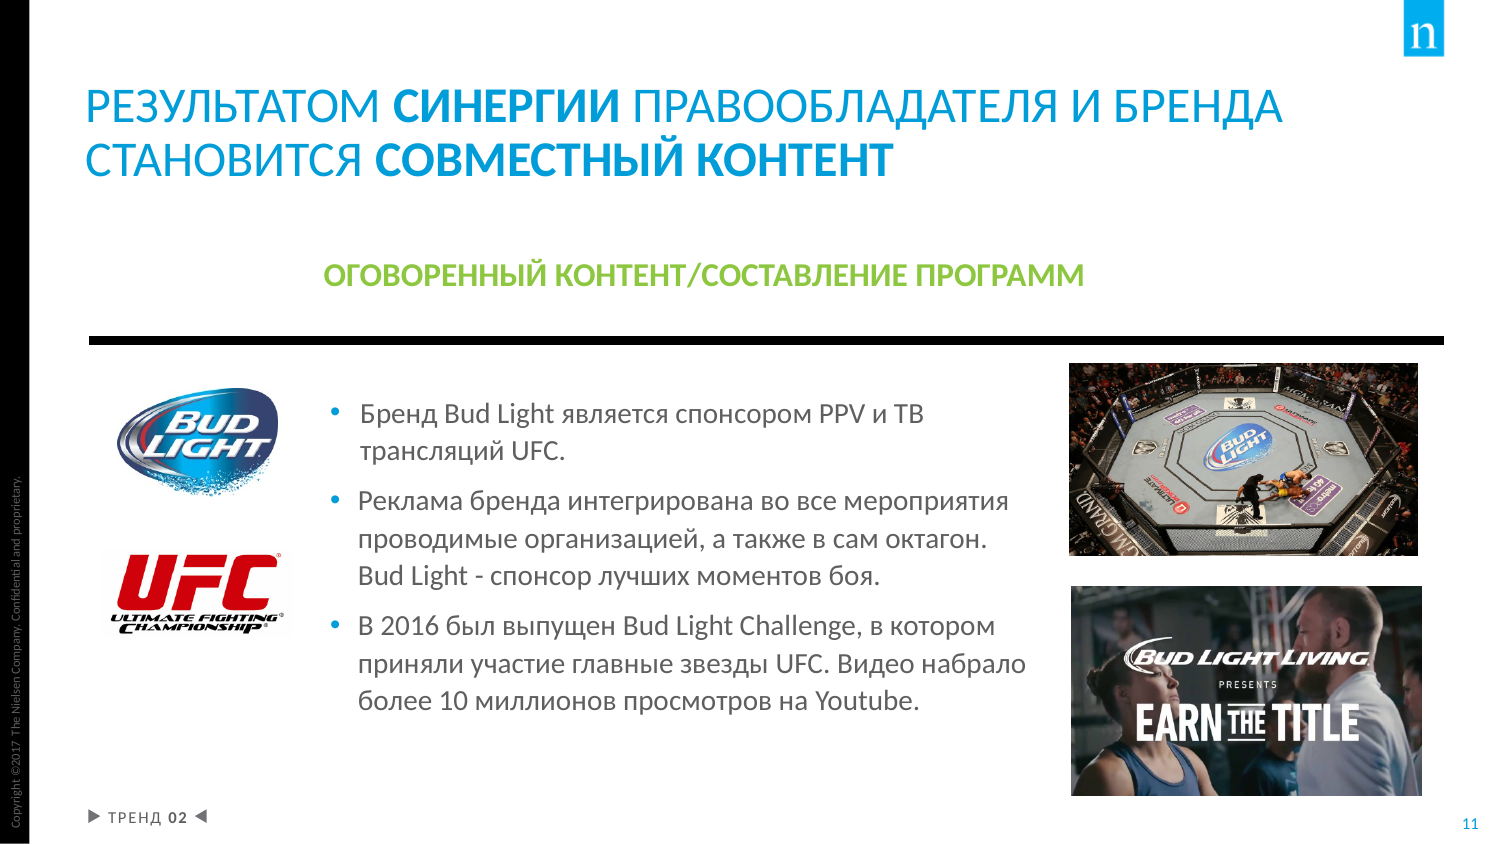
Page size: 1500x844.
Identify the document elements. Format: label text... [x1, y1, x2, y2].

text_box Бренд Bud Light является спонсором PPV и ТВ трансляций UFC. Реклама бренда интегрирована во все мероприятия проводимые организацией, а также в сам октагон. Bud Light - спонсор лучших моментов боя. В 2016 был выпущен Bud Light Challenge, в котором приняли участие главные звезды UFC. Видео набрало более 10 миллионов просмотров на Youtube. [255, 391, 1031, 717]
picture [1071, 586, 1423, 796]
picture [1423, 23, 1435, 48]
picture [102, 498, 293, 689]
text_box ОГОВОРЕННЫЙ КОНТЕНТ/СОСТАВЛЕНИЕ ПРОГРАММ [309, 245, 1142, 301]
picture [1068, 362, 1419, 556]
title Результатом Синергии правообладателя и бренда становится совместный контент [85, 79, 1444, 189]
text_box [88, 799, 207, 836]
picture [117, 388, 278, 497]
picture [1412, 24, 1419, 48]
